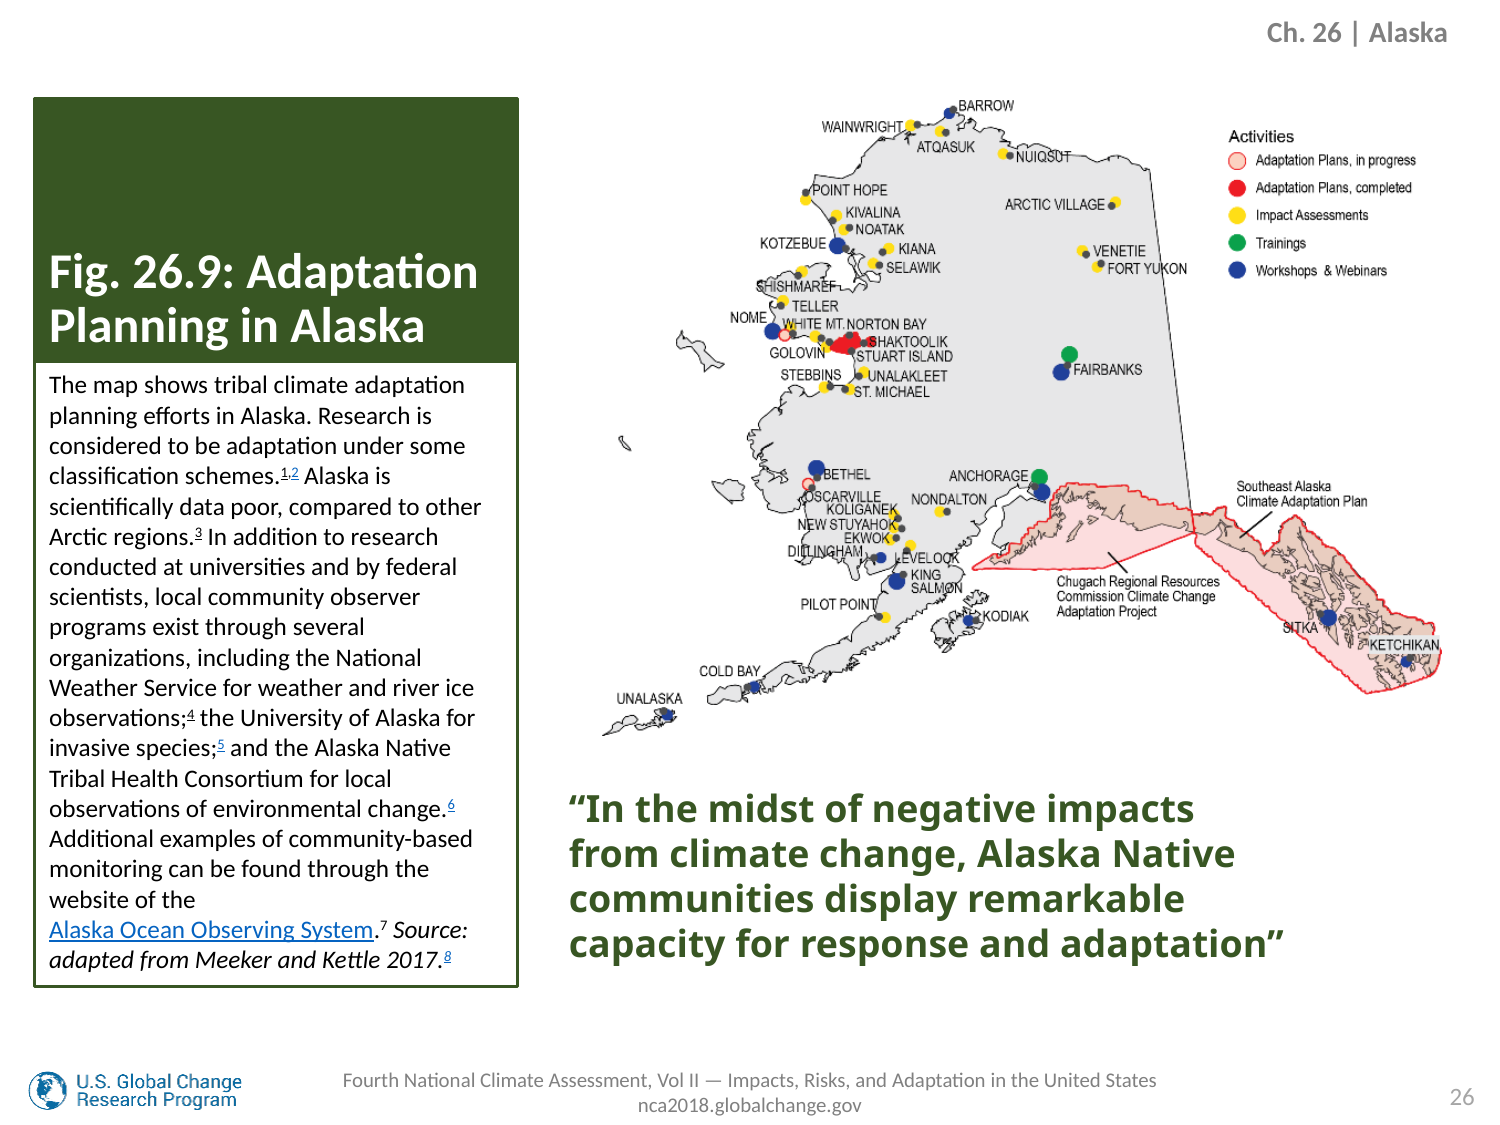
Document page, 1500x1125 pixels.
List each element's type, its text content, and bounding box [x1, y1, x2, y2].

title Fig. 26.9: Adaptation Planning in Alaska [33, 97, 519, 360]
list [602, 98, 1442, 736]
picture [21, 1065, 245, 1116]
list Ch. 26 | Alaska [34, 10, 1464, 57]
text_box “In the midst of negative impacts from climate change, Alaska Native communities display remarkable capacity for response and adaptation” [554, 777, 1305, 973]
list The map shows tribal climate adaptation planning efforts in Alaska. Research is considered to be adaptation under some classification schemes.1,2 Alaska is scientifically data poor, compared to other Arctic regions.3 In addition to research conducted at universities and by federal scientists, local community observer programs exist through several organizations, including the National Weather Service for weather and river ice observations;4 the University of Alaska for invasive species;5 and the Alaska Native Tribal Health Consortium for local observations of environmental change.6 Additional examples of community-based monitoring can be found through the website of the Alaska Ocean Observing System.7 Source: adapted from Meeker and Kettle 2017.8 [33, 360, 519, 988]
